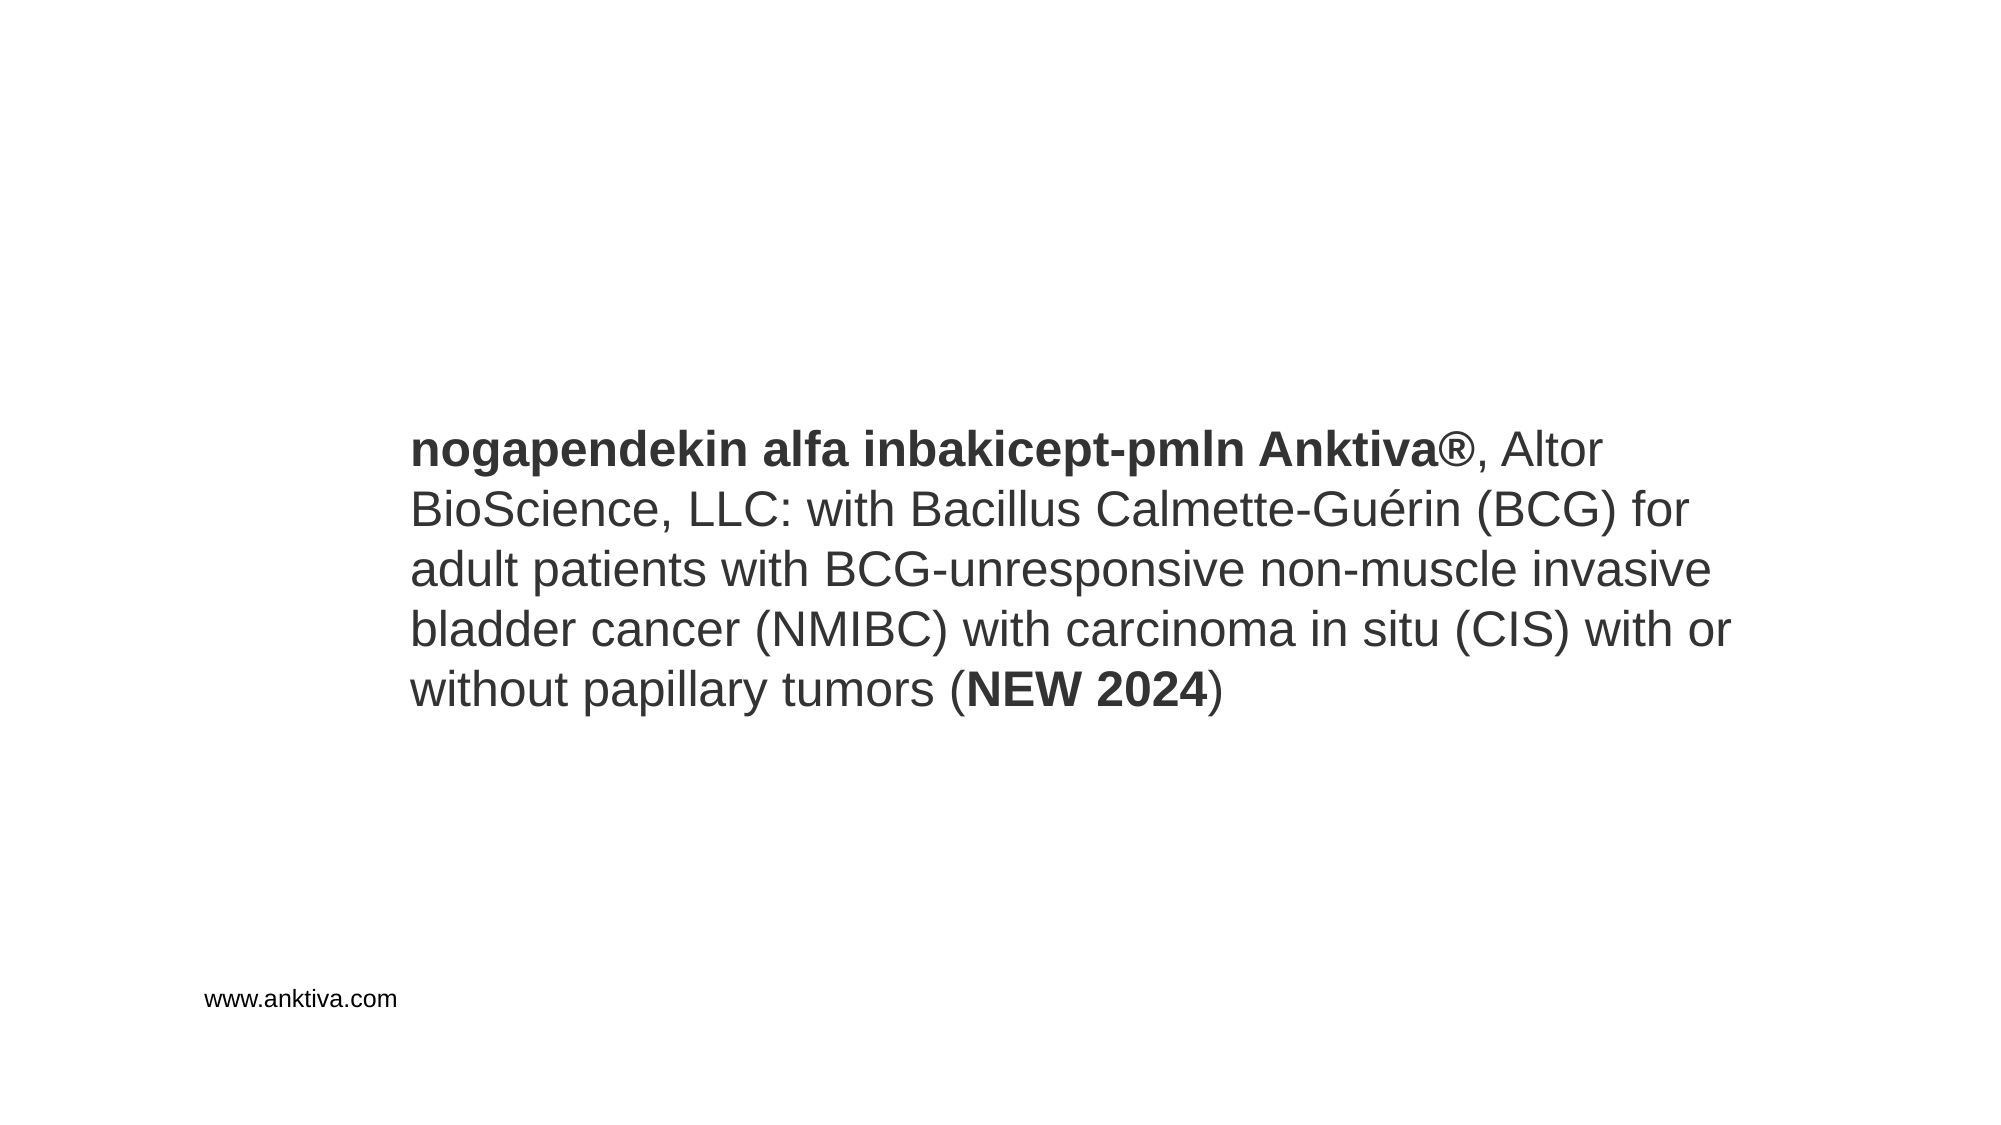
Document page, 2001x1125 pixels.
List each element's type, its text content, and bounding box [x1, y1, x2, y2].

title nogapendekin alfa inbakicept-pmln Anktiva®, Altor BioScience, LLC: with Bacillus Calmette-Guérin (BCG) for adult patients with BCG-unresponsive non-muscle invasive bladder cancer (NMIBC) with carcinoma in situ (CIS) with or without papillary tumors (NEW 2024) [182, 273, 1751, 920]
text_box www.anktiva.com [189, 974, 1109, 1100]
